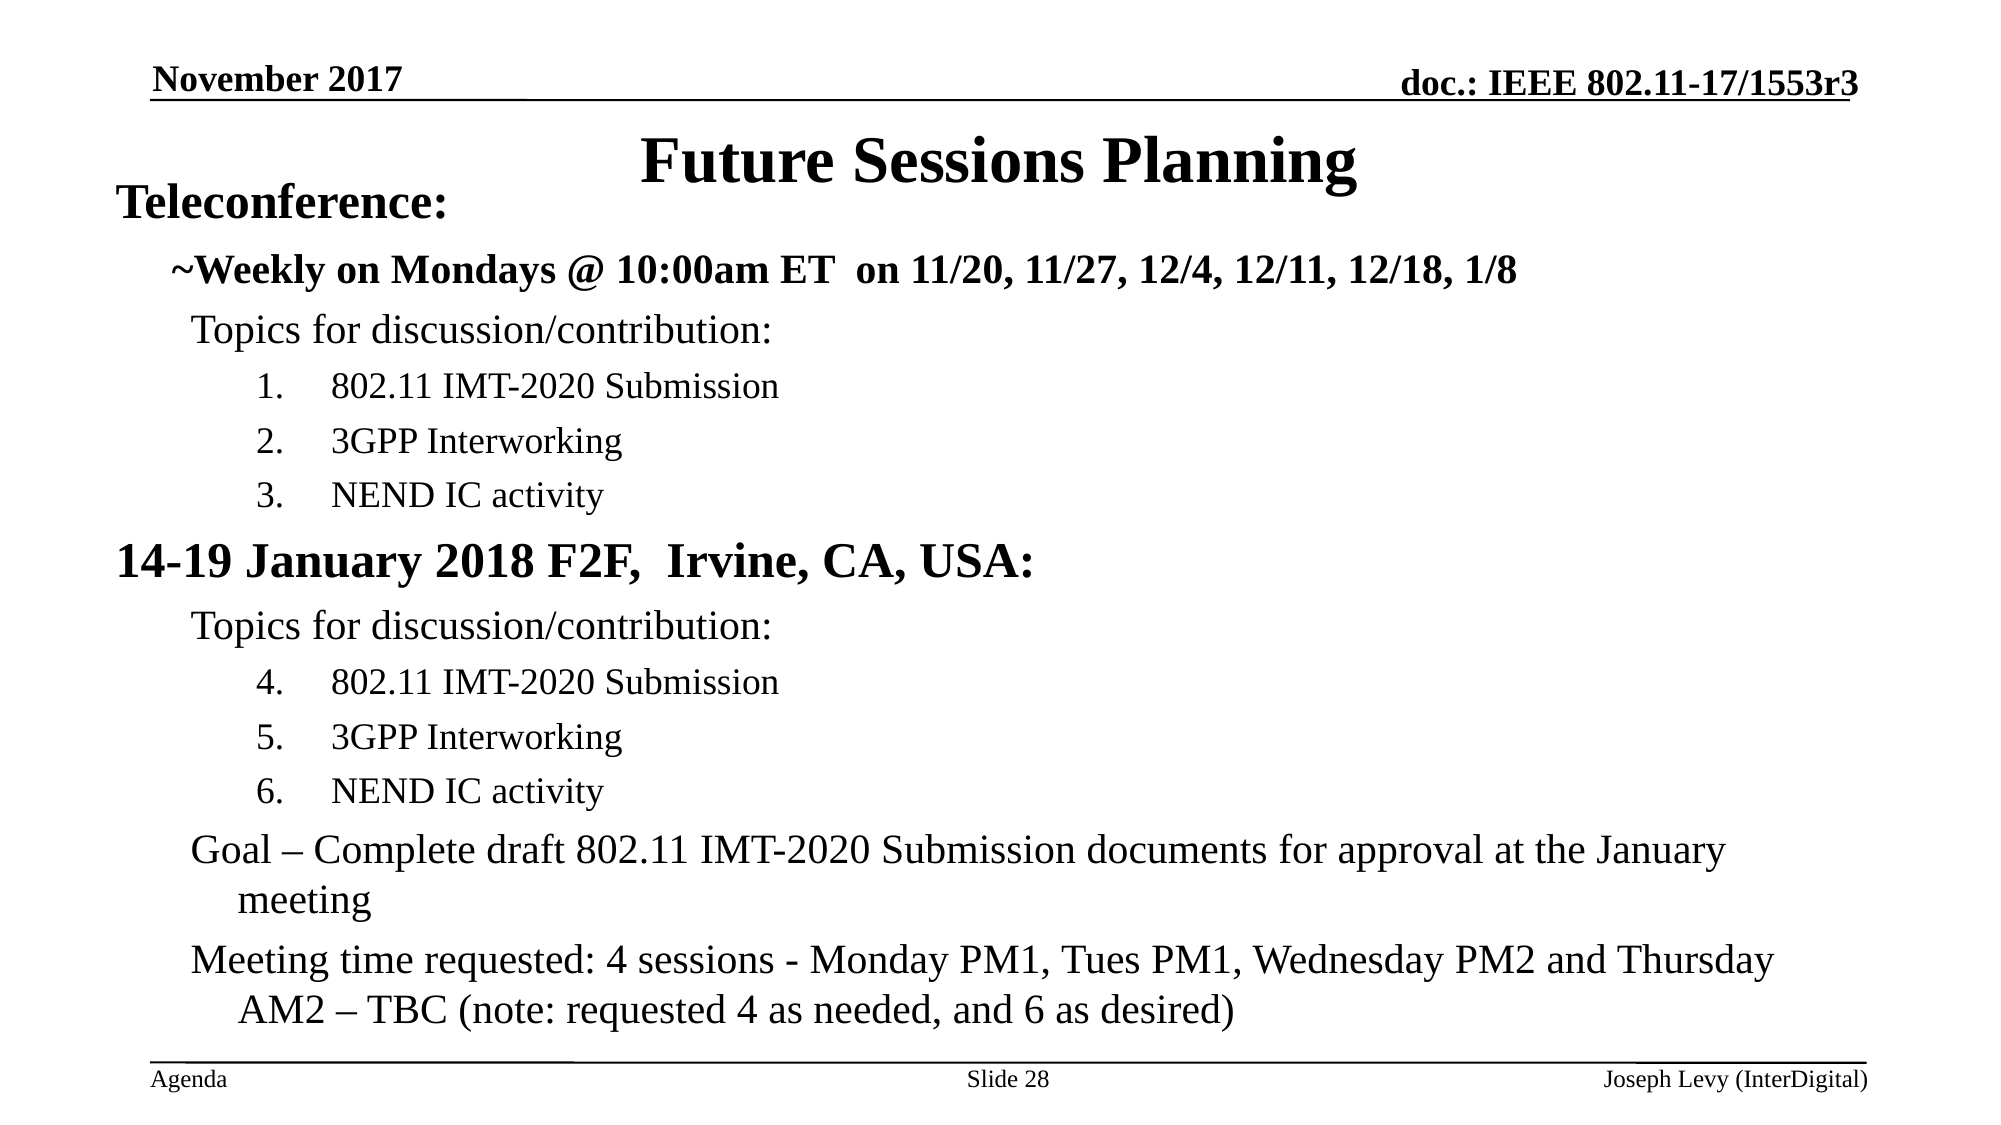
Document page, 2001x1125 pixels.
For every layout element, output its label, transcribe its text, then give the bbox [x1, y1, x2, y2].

list Teleconference: ~Weekly on Mondays @ 10:00am ET on 11/20, 11/27, 12/4, 12/11, 12/18, 1/8 Topics for discussion/contribution: 802.11 IMT-2020 Submission 3GPP Interworking NEND IC activity 14-19 January 2018 F2F, Irvine, CA, USA: Topics for discussion/contribution: 802.11 IMT-2020 Submission 3GPP Interworking NEND IC activity Goal – Complete draft 802.11 IMT-2020 Submission documents for approval at the January meeting Meeting time requested: 4 sessions - Monday PM1, Tues PM1, Wednesday PM2 and Thursday AM2 – TBC (note: requested 4 as needed, and 6 as desired) [100, 161, 1801, 1063]
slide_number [152, 54, 563, 100]
slide_number Slide 28 [950, 1061, 1067, 1123]
footer Joseph Levy (InterDigital) [1171, 1061, 1869, 1093]
title Future Sessions Planning [149, 112, 1850, 201]
